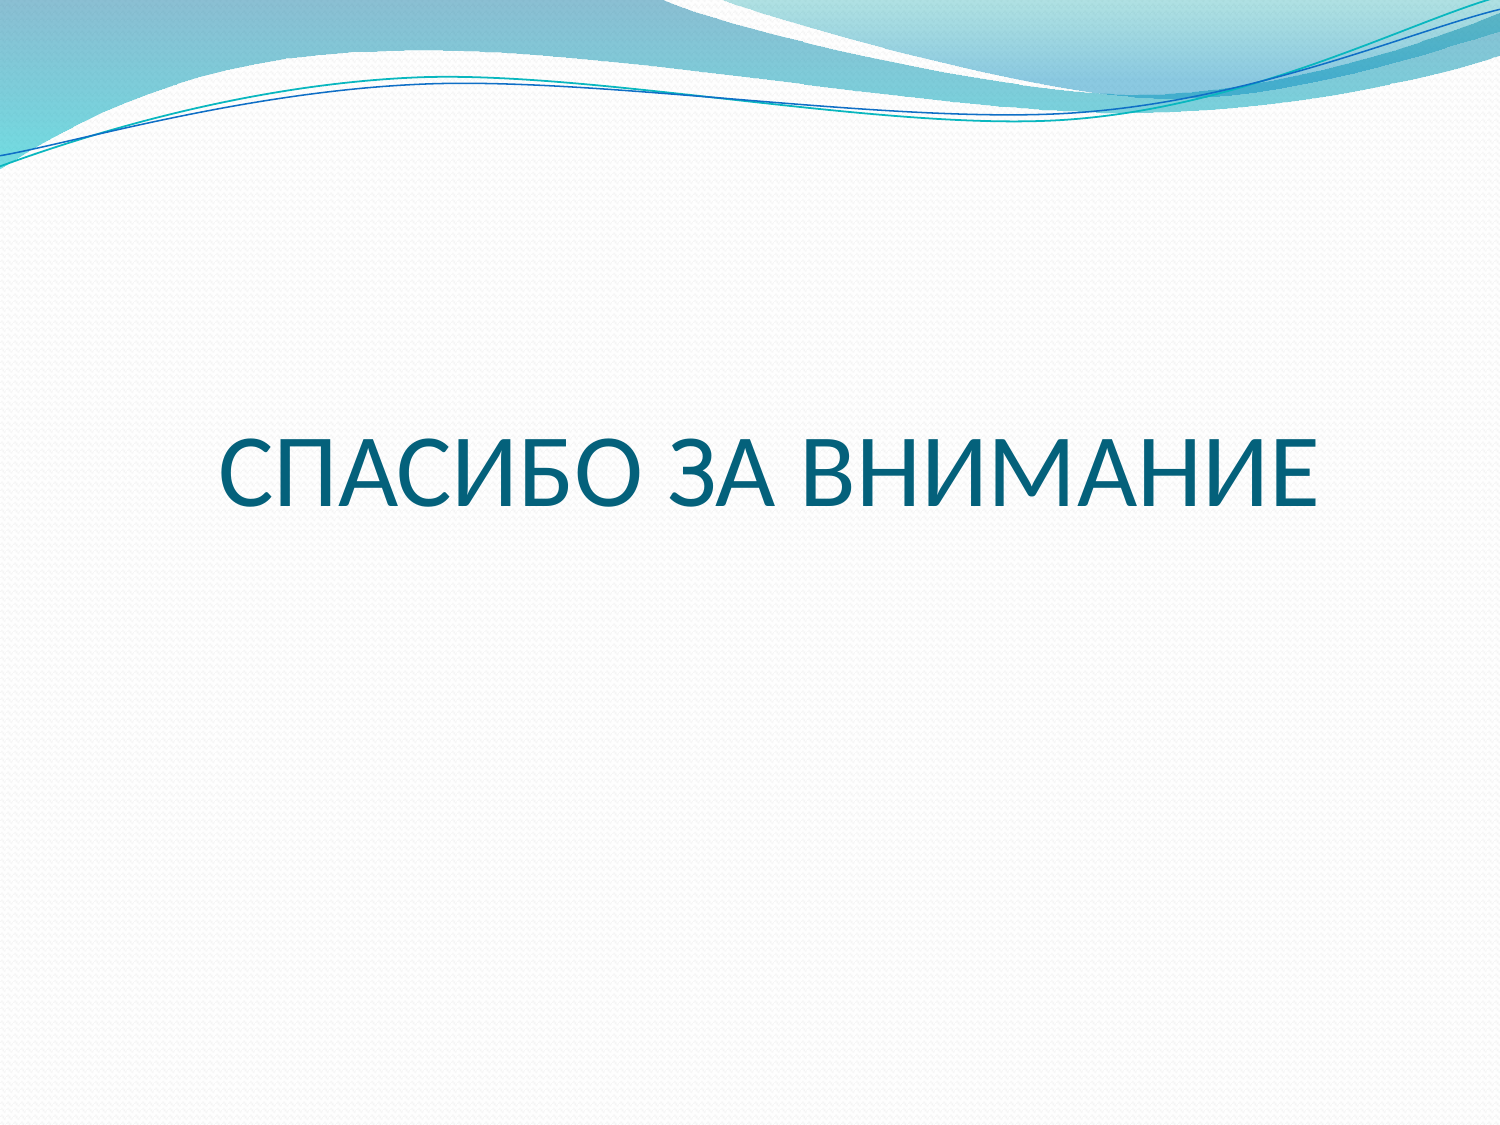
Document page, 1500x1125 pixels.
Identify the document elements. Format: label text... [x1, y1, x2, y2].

title СПАСИБО ЗА ВНИМАНИЕ [218, 125, 1500, 528]
